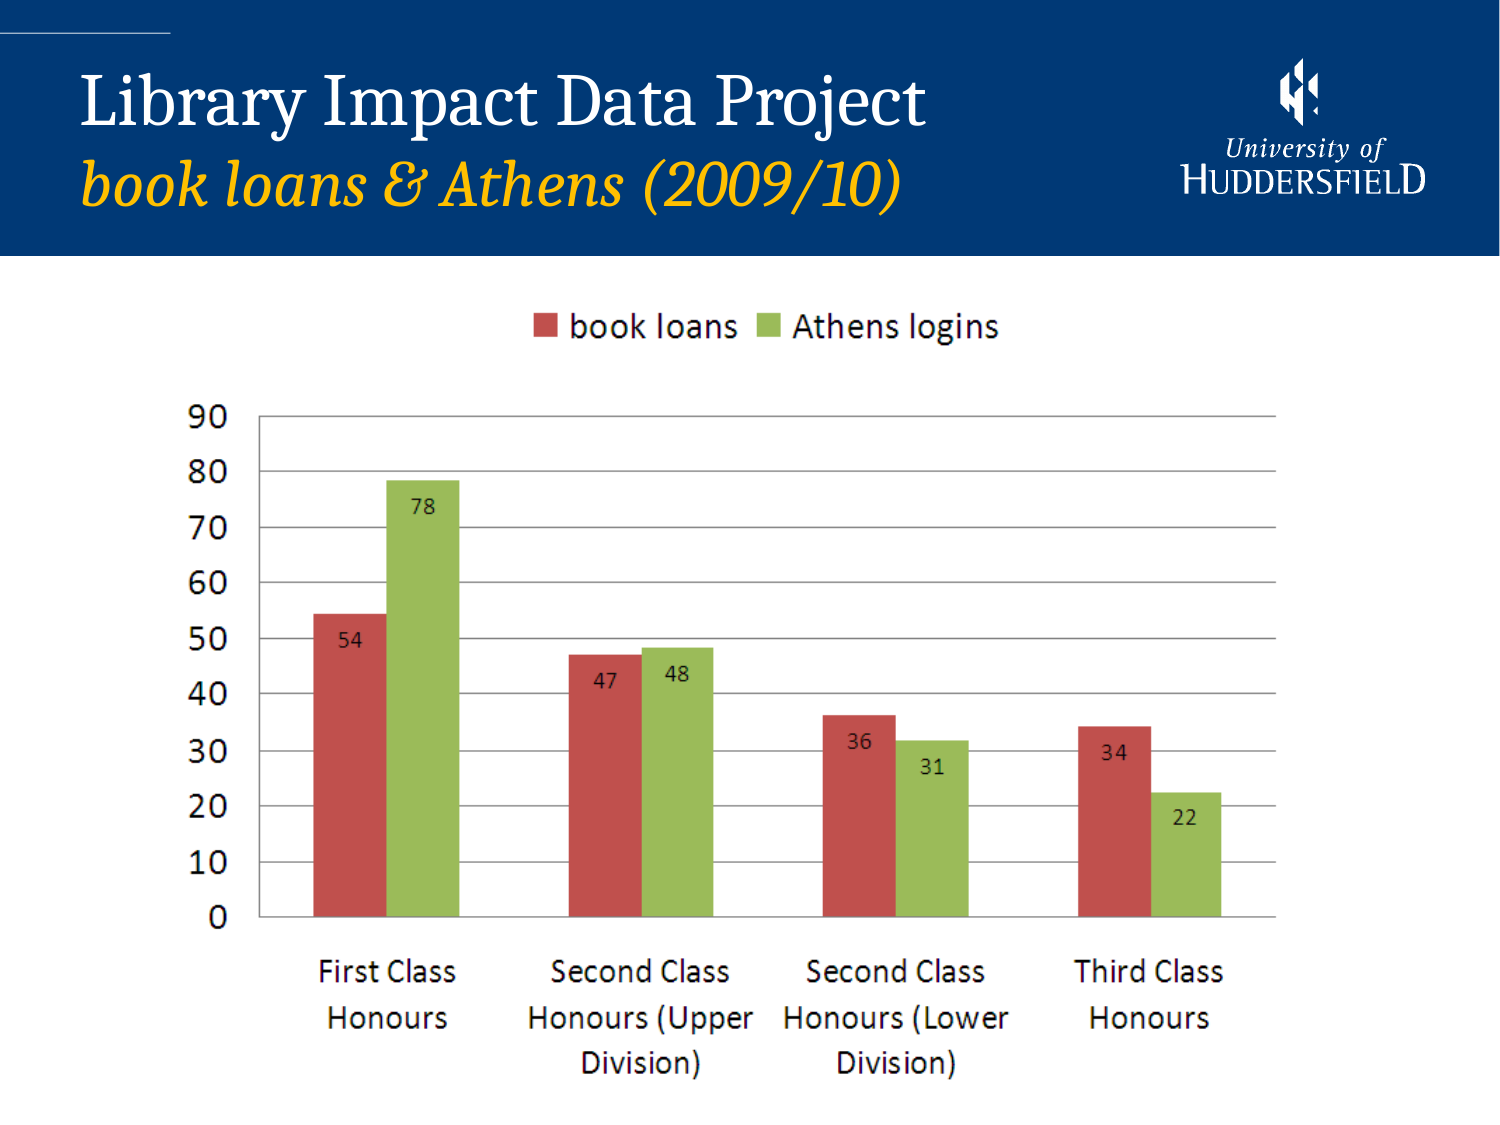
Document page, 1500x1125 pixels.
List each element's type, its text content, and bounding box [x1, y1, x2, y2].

picture [0, 0, 1500, 256]
text_box Library Impact Data Project book loans & Athens (2009/10) [64, 42, 1415, 220]
picture [0, 278, 1500, 1095]
